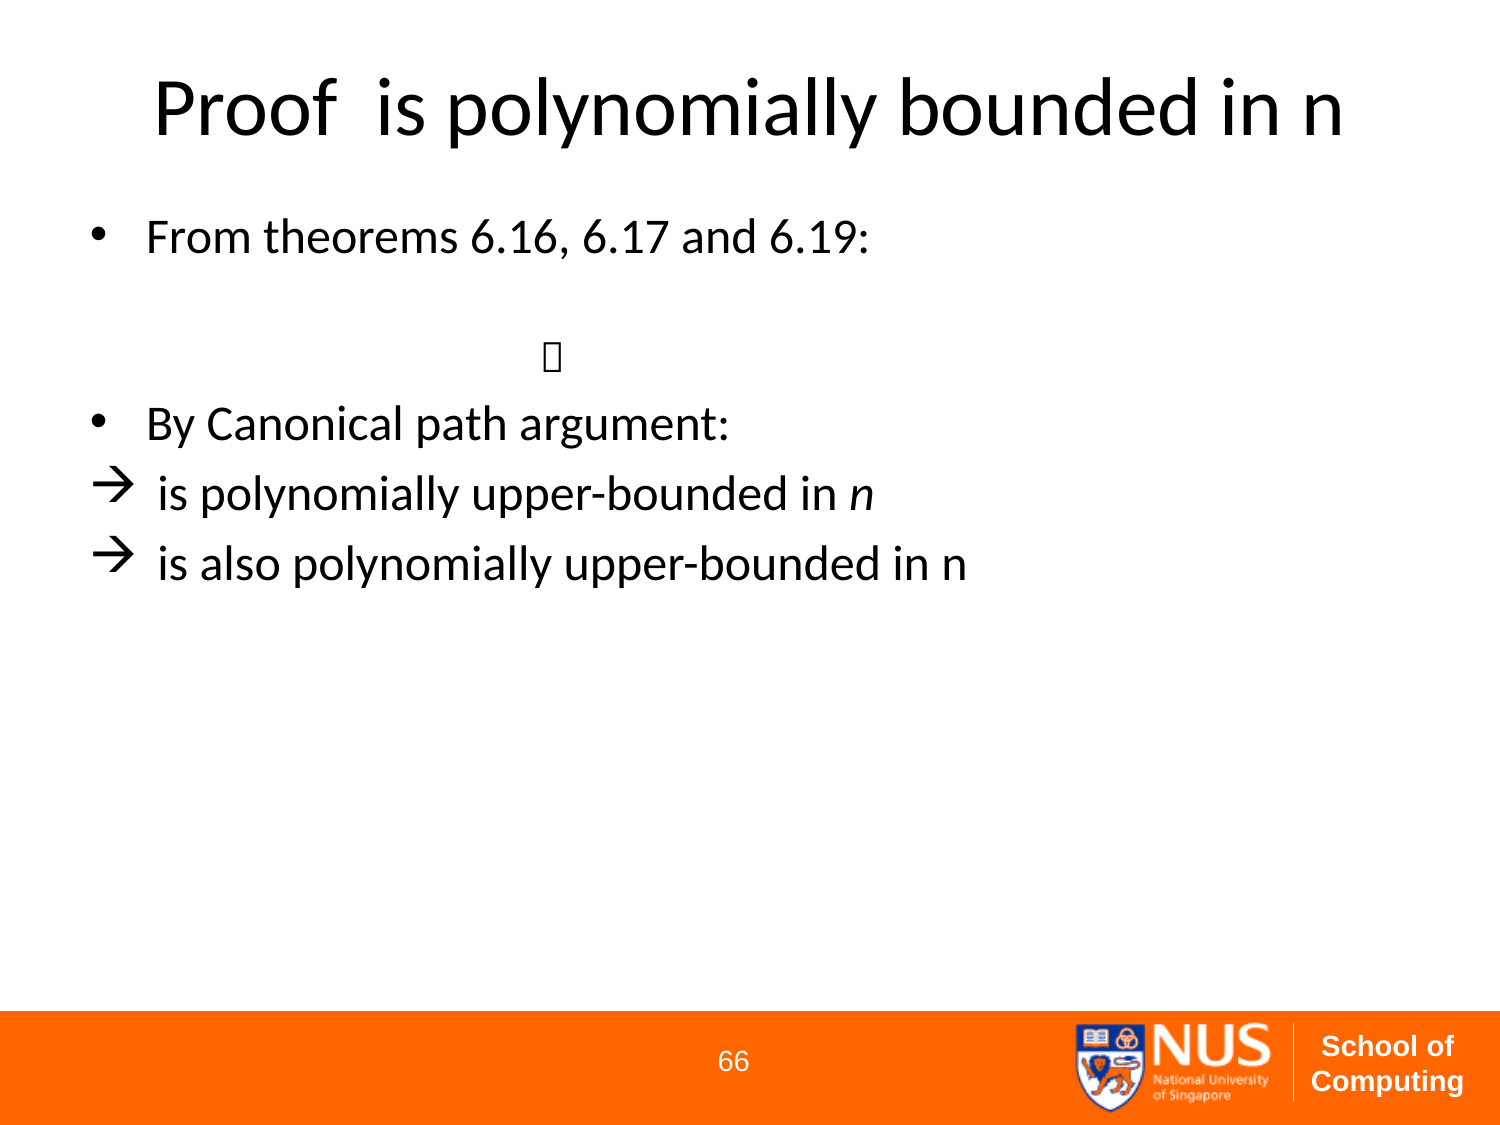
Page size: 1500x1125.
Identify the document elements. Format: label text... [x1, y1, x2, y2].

picture [0, 1011, 1500, 1125]
slide_number 66 [702, 1035, 1053, 1095]
